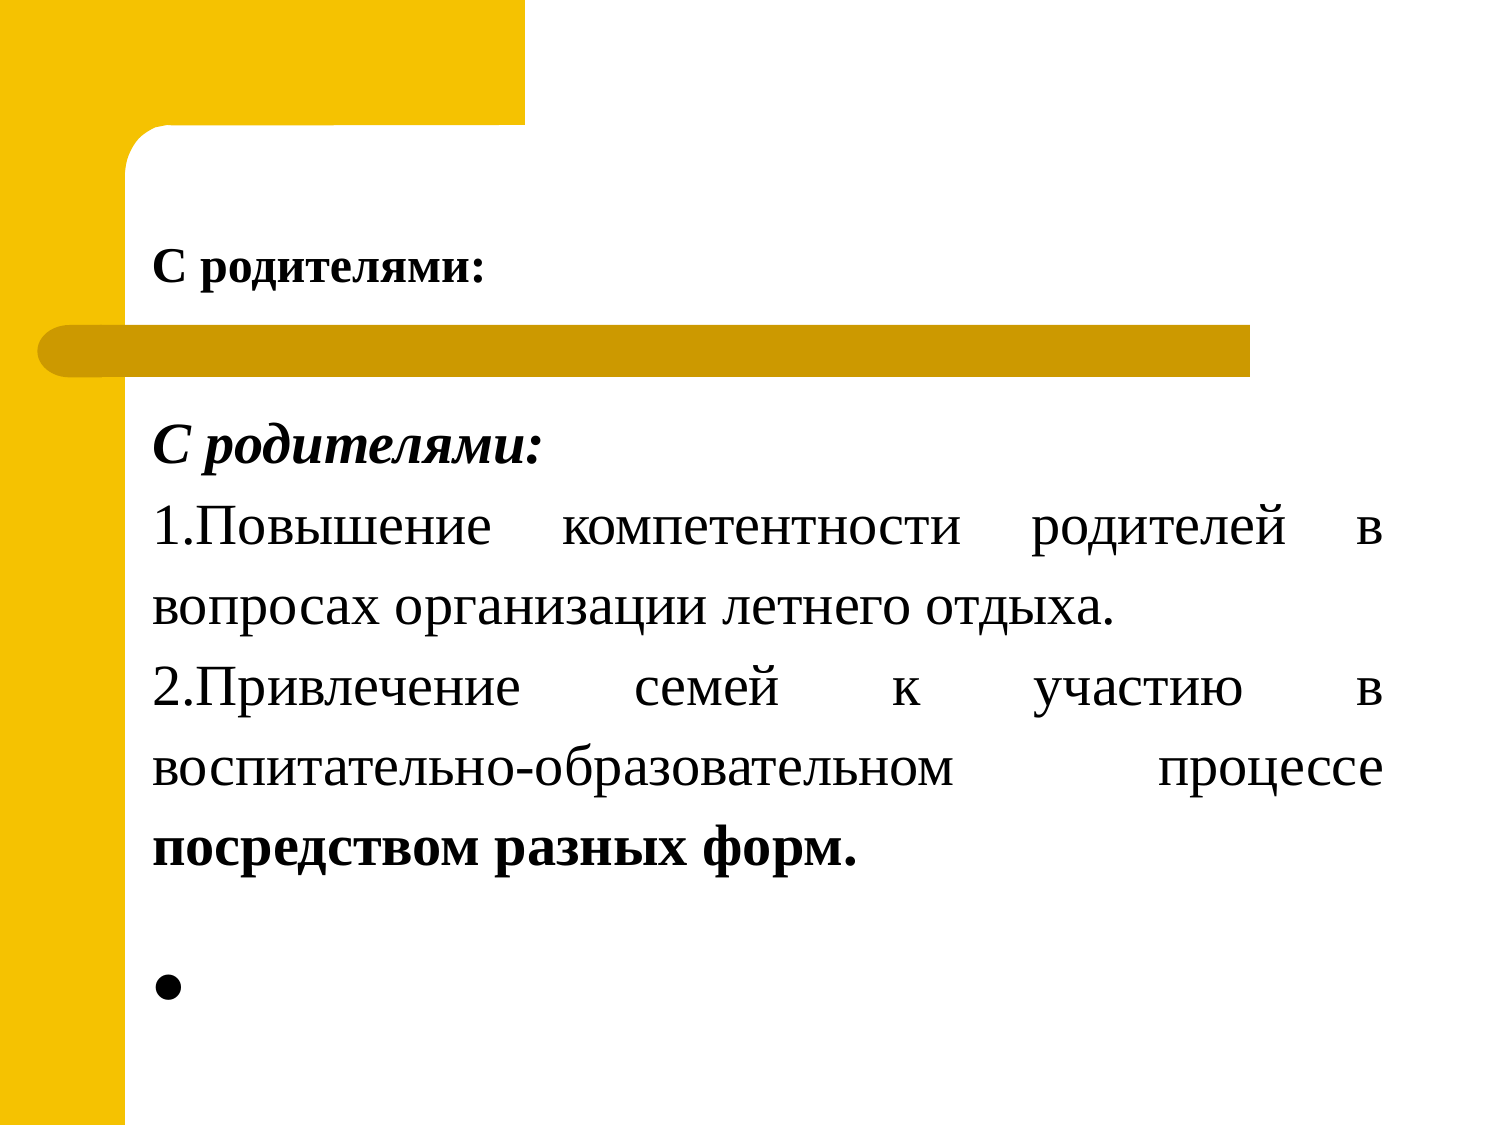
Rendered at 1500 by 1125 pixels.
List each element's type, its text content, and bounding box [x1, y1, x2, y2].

text_box С родителями: [136, 136, 1414, 301]
text_box С родителями: 1.Повышение компетентности родителей в вопросах организации летнего отдыха. 2.Привлечение семей к участию в воспитательно-образовательном процессе посредством разных форм. [137, 387, 1400, 999]
